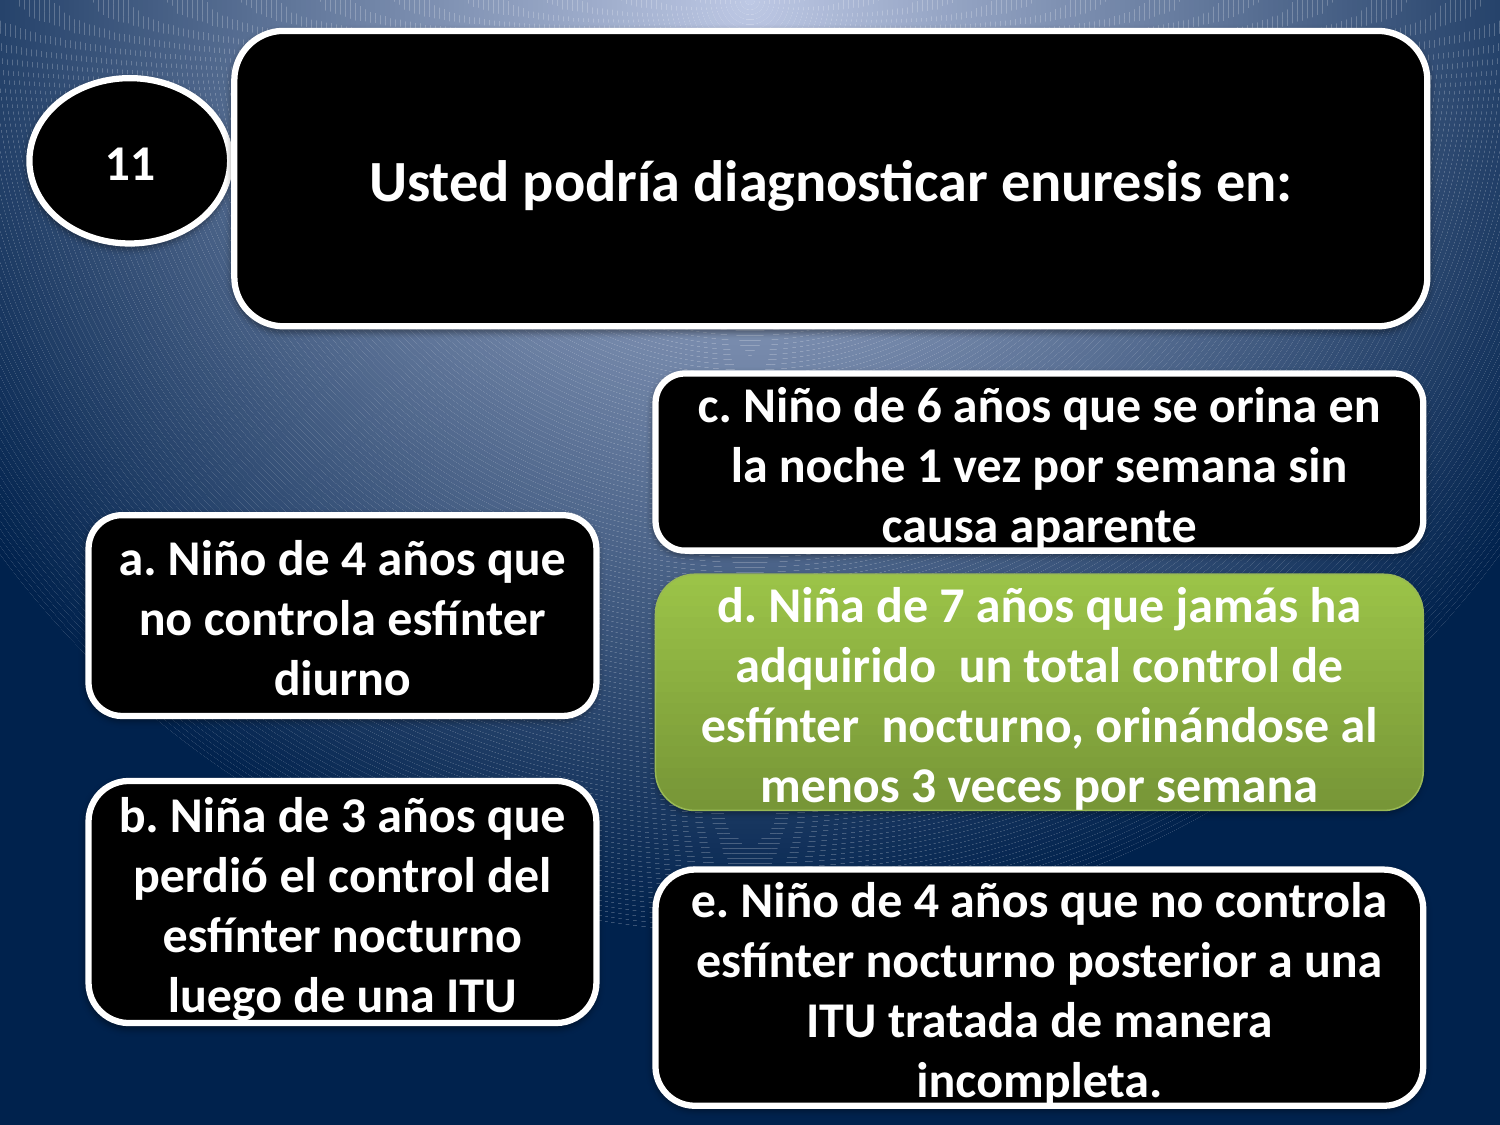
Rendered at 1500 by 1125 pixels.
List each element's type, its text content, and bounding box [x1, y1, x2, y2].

text_box d. Niña de 7 años que jamás ha adquirido un total control de esfínter nocturno, orinándose al menos 3 veces por semana [654, 573, 1425, 812]
text_box 11 [26, 74, 226, 247]
text_box e. Niño de 4 años que no controla esfínter nocturno posterior a una ITU tratada de manera incompleta. [652, 866, 1427, 1109]
text_box Usted podría diagnosticar enuresis en: [231, 27, 1431, 330]
text_box c. Niño de 6 años que se orina en la noche 1 vez por semana sin causa aparente [652, 370, 1427, 554]
text_box a. Niño de 4 años que no controla esfínter diurno [85, 512, 600, 720]
text_box b. Niña de 3 años que perdió el control del esfínter nocturno luego de una ITU [85, 777, 600, 1027]
